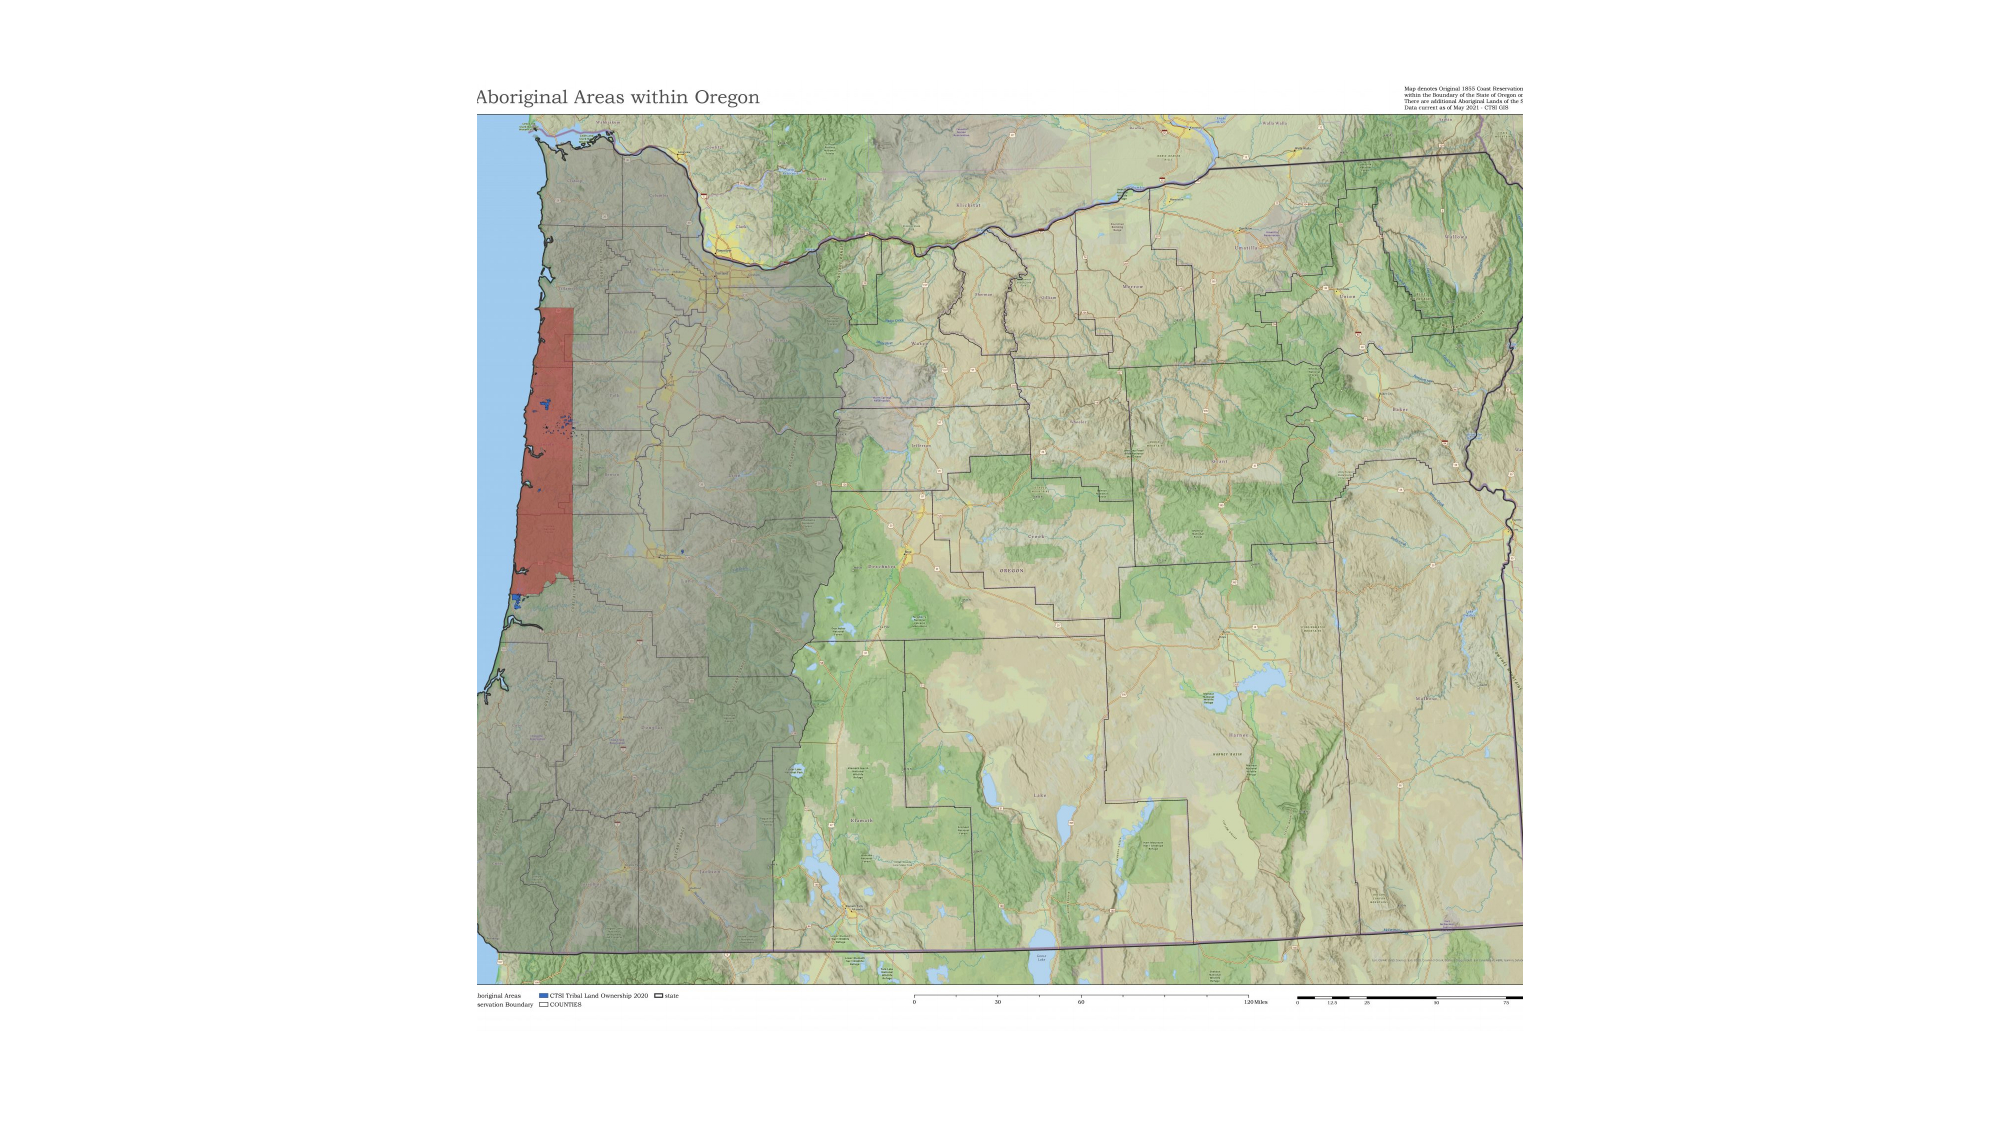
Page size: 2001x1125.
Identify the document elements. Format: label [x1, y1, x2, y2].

picture [477, 81, 1523, 1031]
